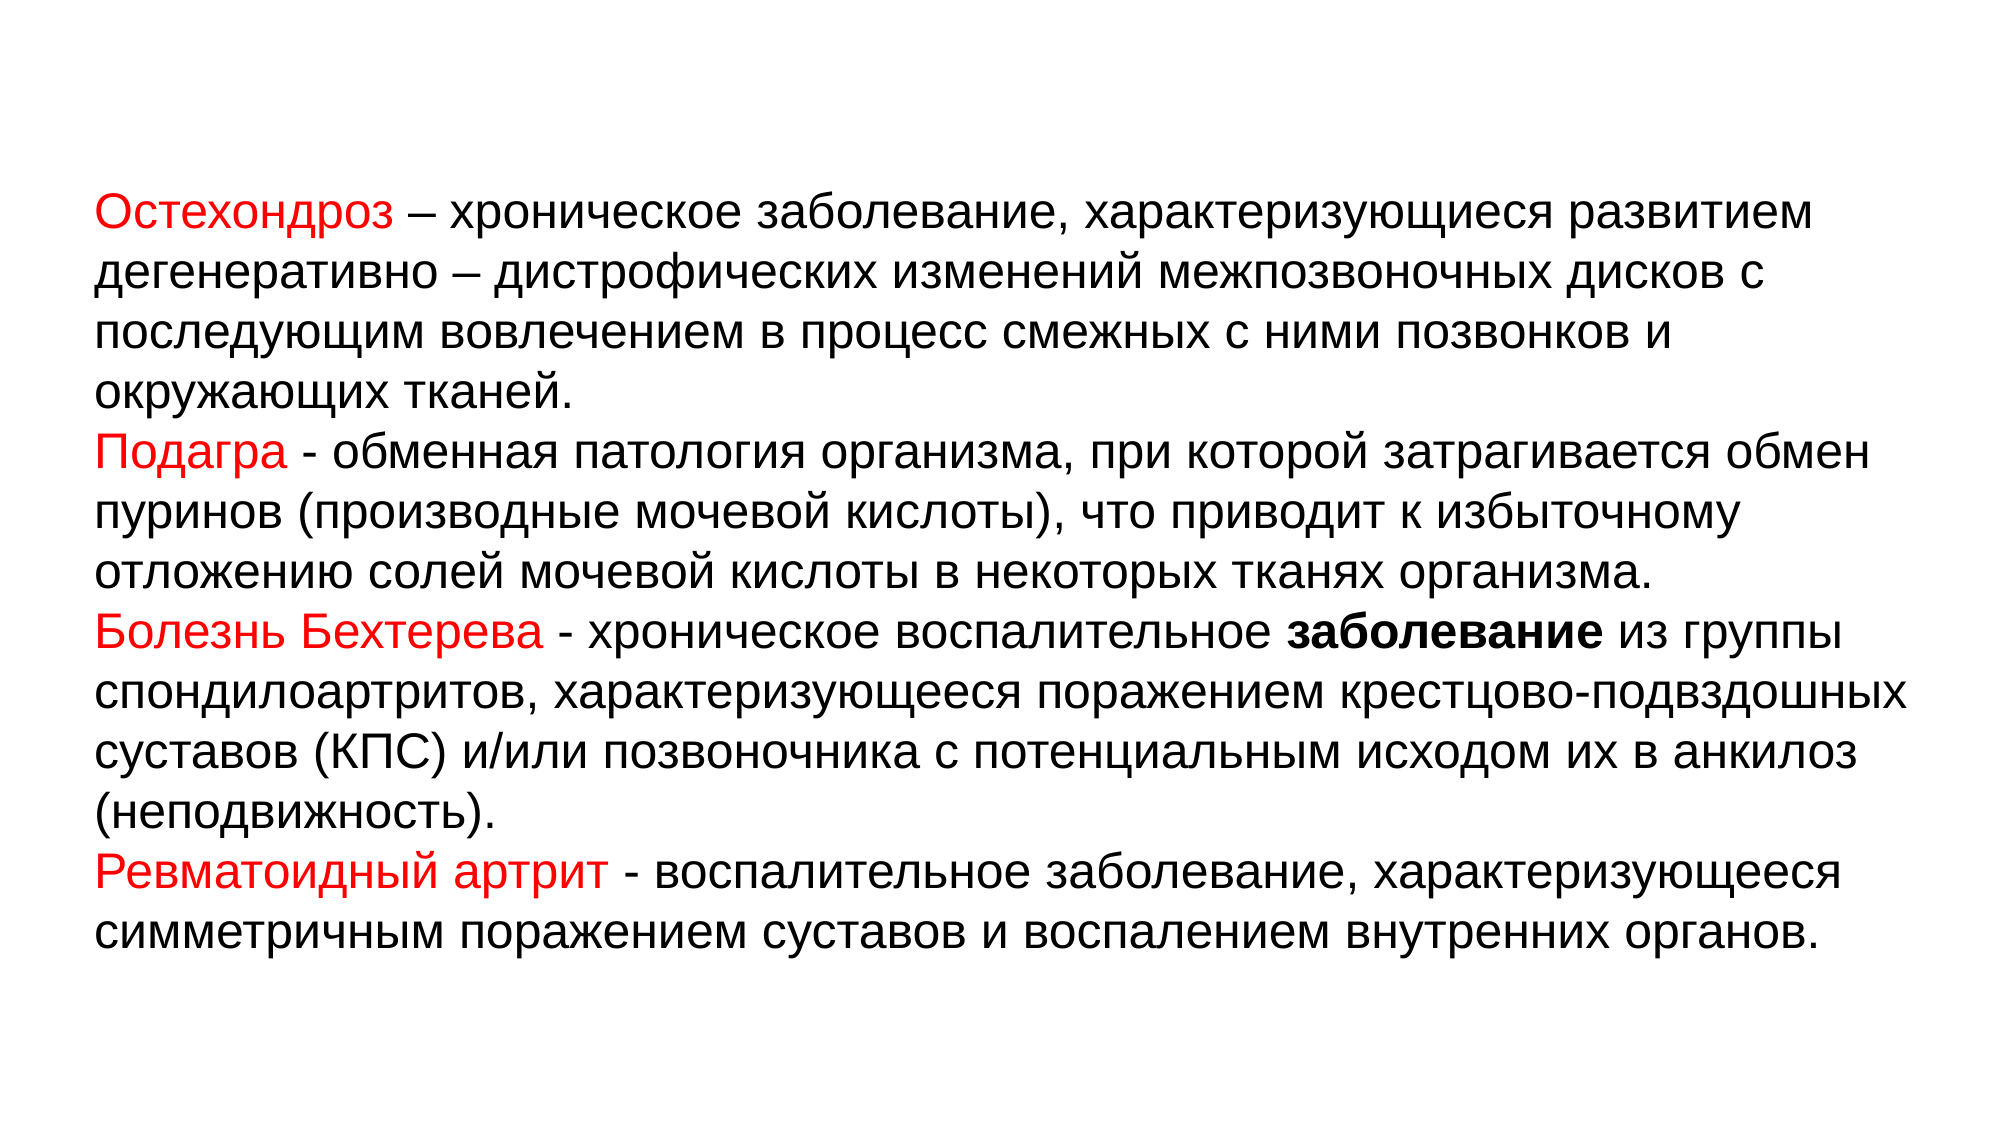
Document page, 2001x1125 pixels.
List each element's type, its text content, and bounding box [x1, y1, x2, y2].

text_box Остехондроз – хроническое заболевание, характеризующиеся развитием дегенеративно – дистрофических изменений межпозвоночных дисков с последующим вовлечением в процесс смежных с ними позвонков и окружающих тканей. Подагра - обменная патология организма, при которой затрагивается обмен пуринов (производные мочевой кислоты), что приводит к избыточному отложению солей мочевой кислоты в некоторых тканях организма. Болезнь Бехтерева - хроническое воспалительное заболевание из группы спондилоартритов, характеризующееся поражением крестцово-подвздошных суставов (КПС) и/или позвоночника с потенциальным исходом их в анкилоз (неподвижность). Ревматоидный артрит - воспалительное заболевание, характеризующееся симметричным поражением суставов и воспалением внутренних органов. [79, 171, 1929, 967]
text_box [180, 436, 772, 708]
